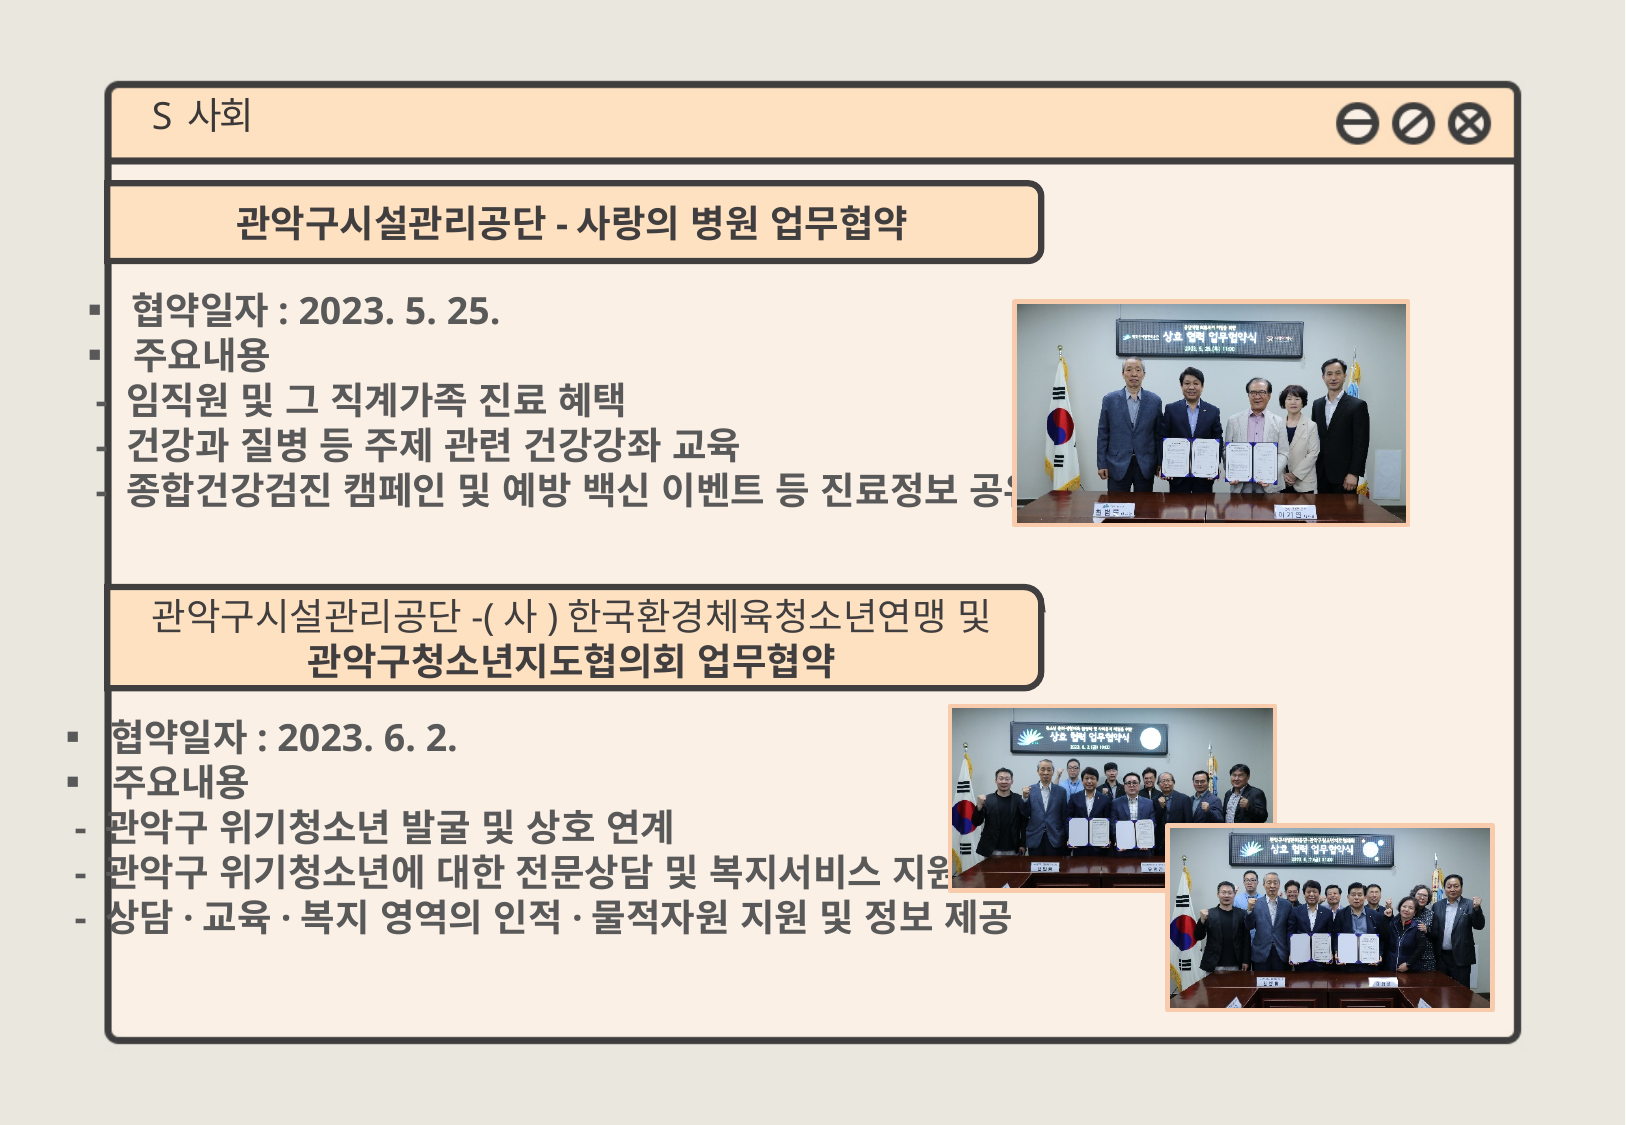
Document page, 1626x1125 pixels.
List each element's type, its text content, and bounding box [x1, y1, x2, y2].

text_box 관악구시설관리공단-(사)한국환경체육청소년연맹 및 관악구청소년지도협의회 업무협약 [106, 586, 1043, 690]
text_box ▪ 협약일자: 2023. 6. 2. ▪ 주요내용 - 관악구 위기청소년 발굴 및 상호 연계 - 관악구 위기청소년에 대한 전문상담 및 복지서비스 지원 - 상담·교육·복지 영역의 인적·물적자원 지원 및 정보 제공 [40, 706, 1028, 947]
text_box S 사회 [137, 85, 790, 145]
picture [0, 0, 1626, 1125]
text_box ▪ 협약일자: 2023. 5. 25. ▪ 주요내용 - 임직원 및 그 직계가족 진료 혜택 - 건강과 질병 등 주제 관련 건강강좌 교육 - 종합건강검진 캠페인 및 예방 백신 이벤트 등 진료정보 공유 [61, 280, 1054, 520]
text_box 관악구시설관리공단-사랑의 병원 업무협약 [106, 182, 1043, 263]
